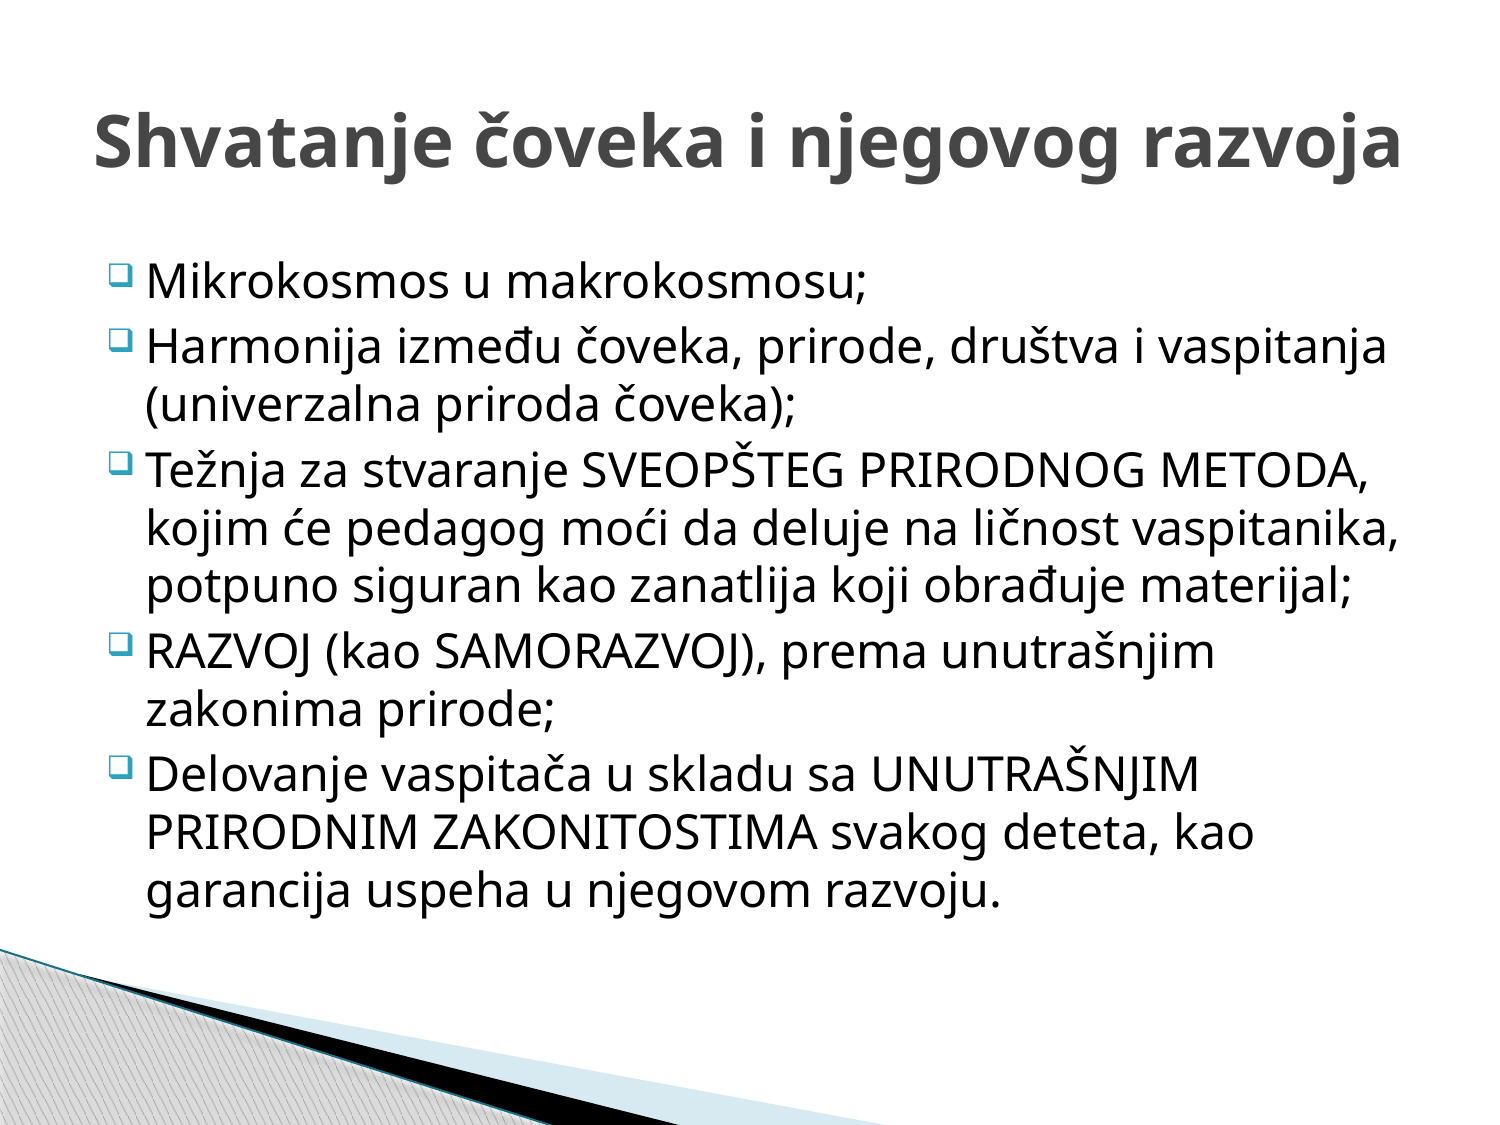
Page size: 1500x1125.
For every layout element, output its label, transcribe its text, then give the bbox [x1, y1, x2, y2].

title Shvatanje čoveka i njegovog razvoja [75, 45, 1425, 233]
list Mikrokosmos u makrokosmosu; Harmonija između čoveka, prirode, društva i vaspitanja (univerzalna priroda čoveka); Težnja za stvaranje SVEOPŠTEG PRIRODNOG METODA, kojim će pedagog moći da deluje na ličnost vaspitanika, potpuno siguran kao zanatlija koji obrađuje materijal; RAZVOJ (kao SAMORAZVOJ), prema unutrašnjim zakonima prirode; Delovanje vaspitača u skladu sa UNUTRAŠNJIM PRIRODNIM ZAKONITOSTIMA svakog deteta, kao garancija uspeha u njegovom razvoju. [75, 243, 1425, 986]
